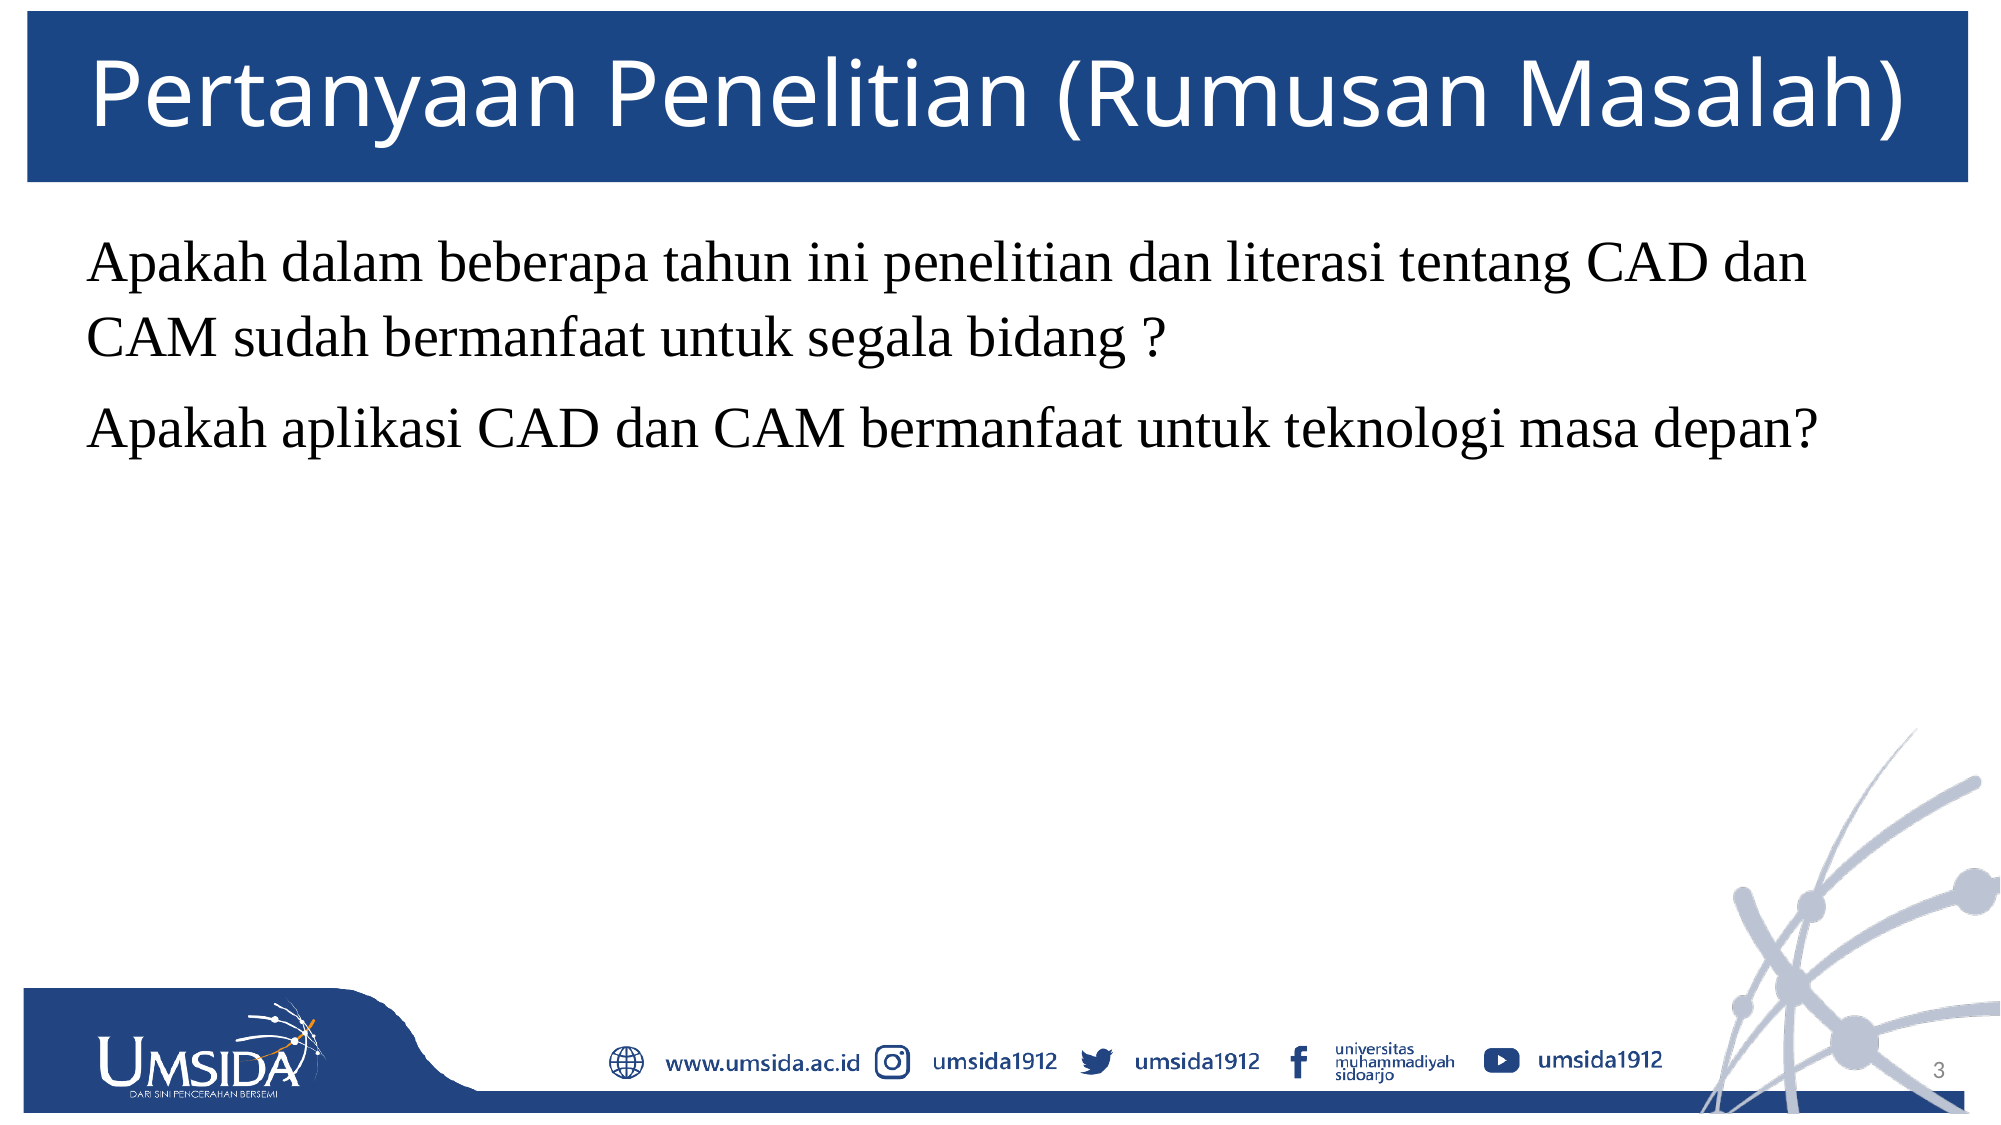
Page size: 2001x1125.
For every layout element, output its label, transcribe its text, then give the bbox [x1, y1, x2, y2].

text_box Apakah dalam beberapa tahun ini penelitian dan literasi tentang CAD dan CAM sudah bermanfaat untuk segala bidang ? Apakah aplikasi CAD dan CAM bermanfaat untuk teknologi masa depan? [71, 210, 1896, 467]
title Pertanyaan Penelitian (Rumusan Masalah) [27, 11, 1969, 183]
picture [23, 51, 2001, 1114]
